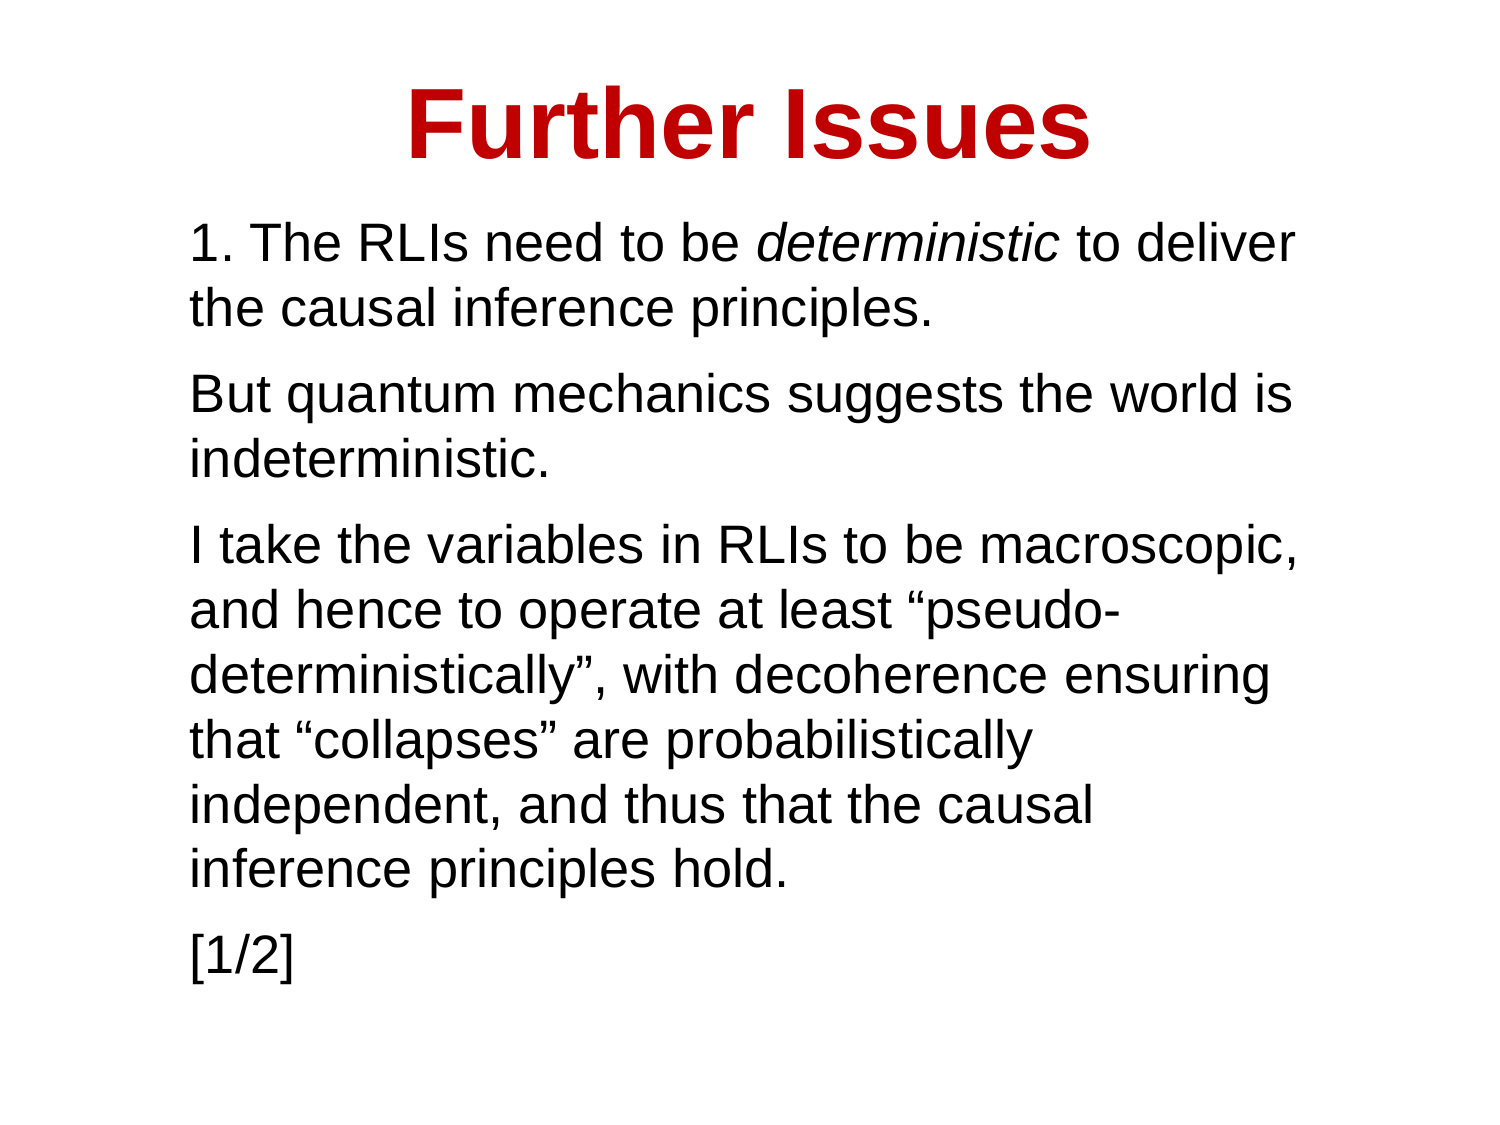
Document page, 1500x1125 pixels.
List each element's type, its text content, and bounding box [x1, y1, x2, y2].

title Further Issues [75, 37, 1425, 200]
list 1. The RLIs need to be deterministic to deliver the causal inference principles. But quantum mechanics suggests the world is indeterministic. I take the variables in RLIs to be macroscopic, and hence to operate at least “pseudo-deterministically”, with decoherence ensuring that “collapses” are probabilistically independent, and thus that the causal inference principles hold. [1/2] [174, 200, 1325, 1005]
